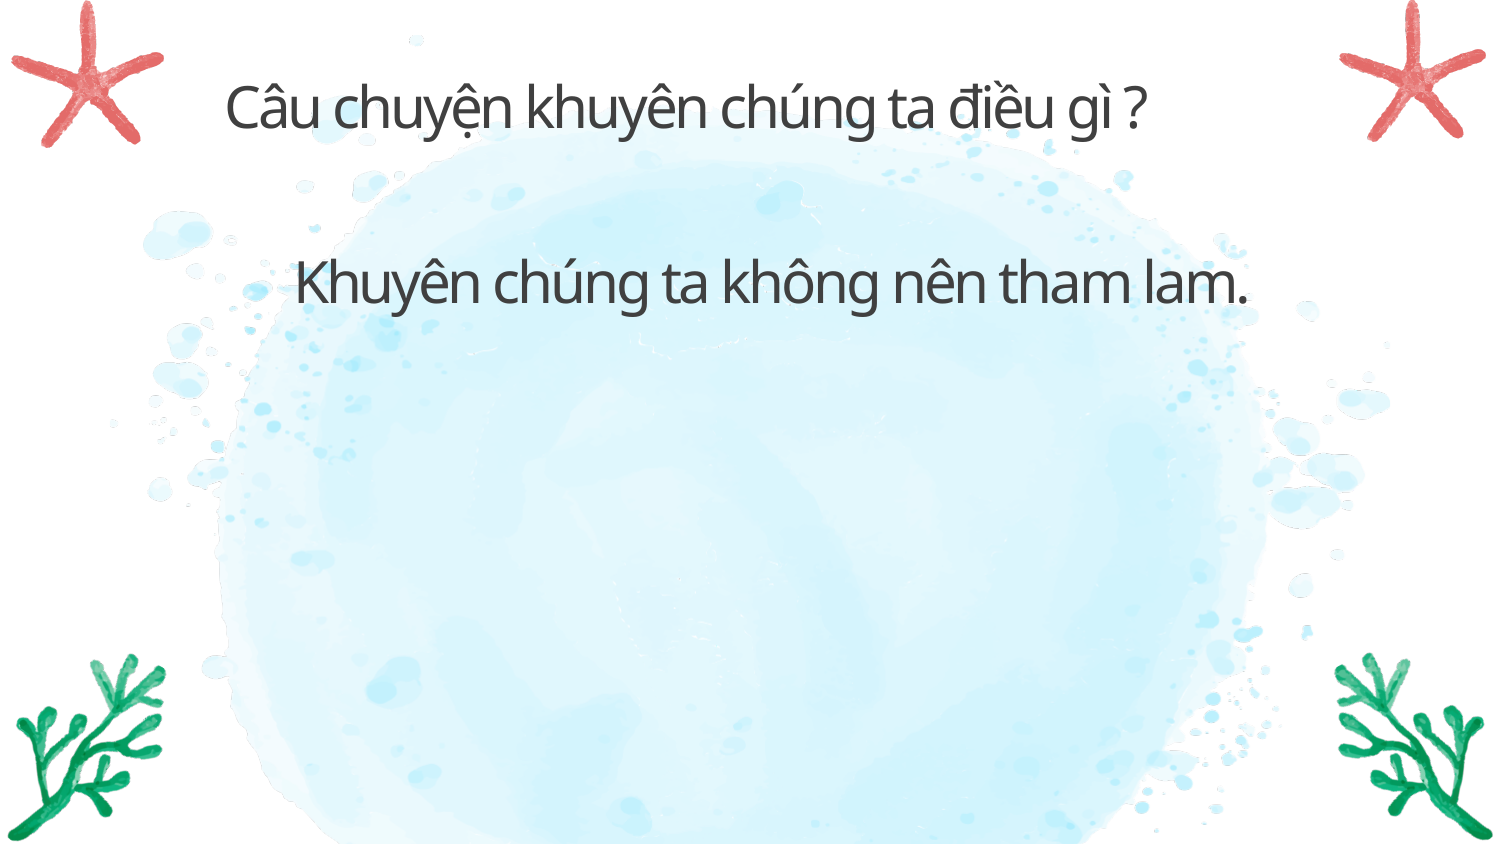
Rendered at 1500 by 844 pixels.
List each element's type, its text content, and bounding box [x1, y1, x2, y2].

text_box Khuyên chúng ta không nên tham lam. [278, 203, 1333, 323]
text_box Câu chuyện khuyên chúng ta điều gì ? [210, 28, 1333, 148]
picture [0, 0, 1500, 844]
